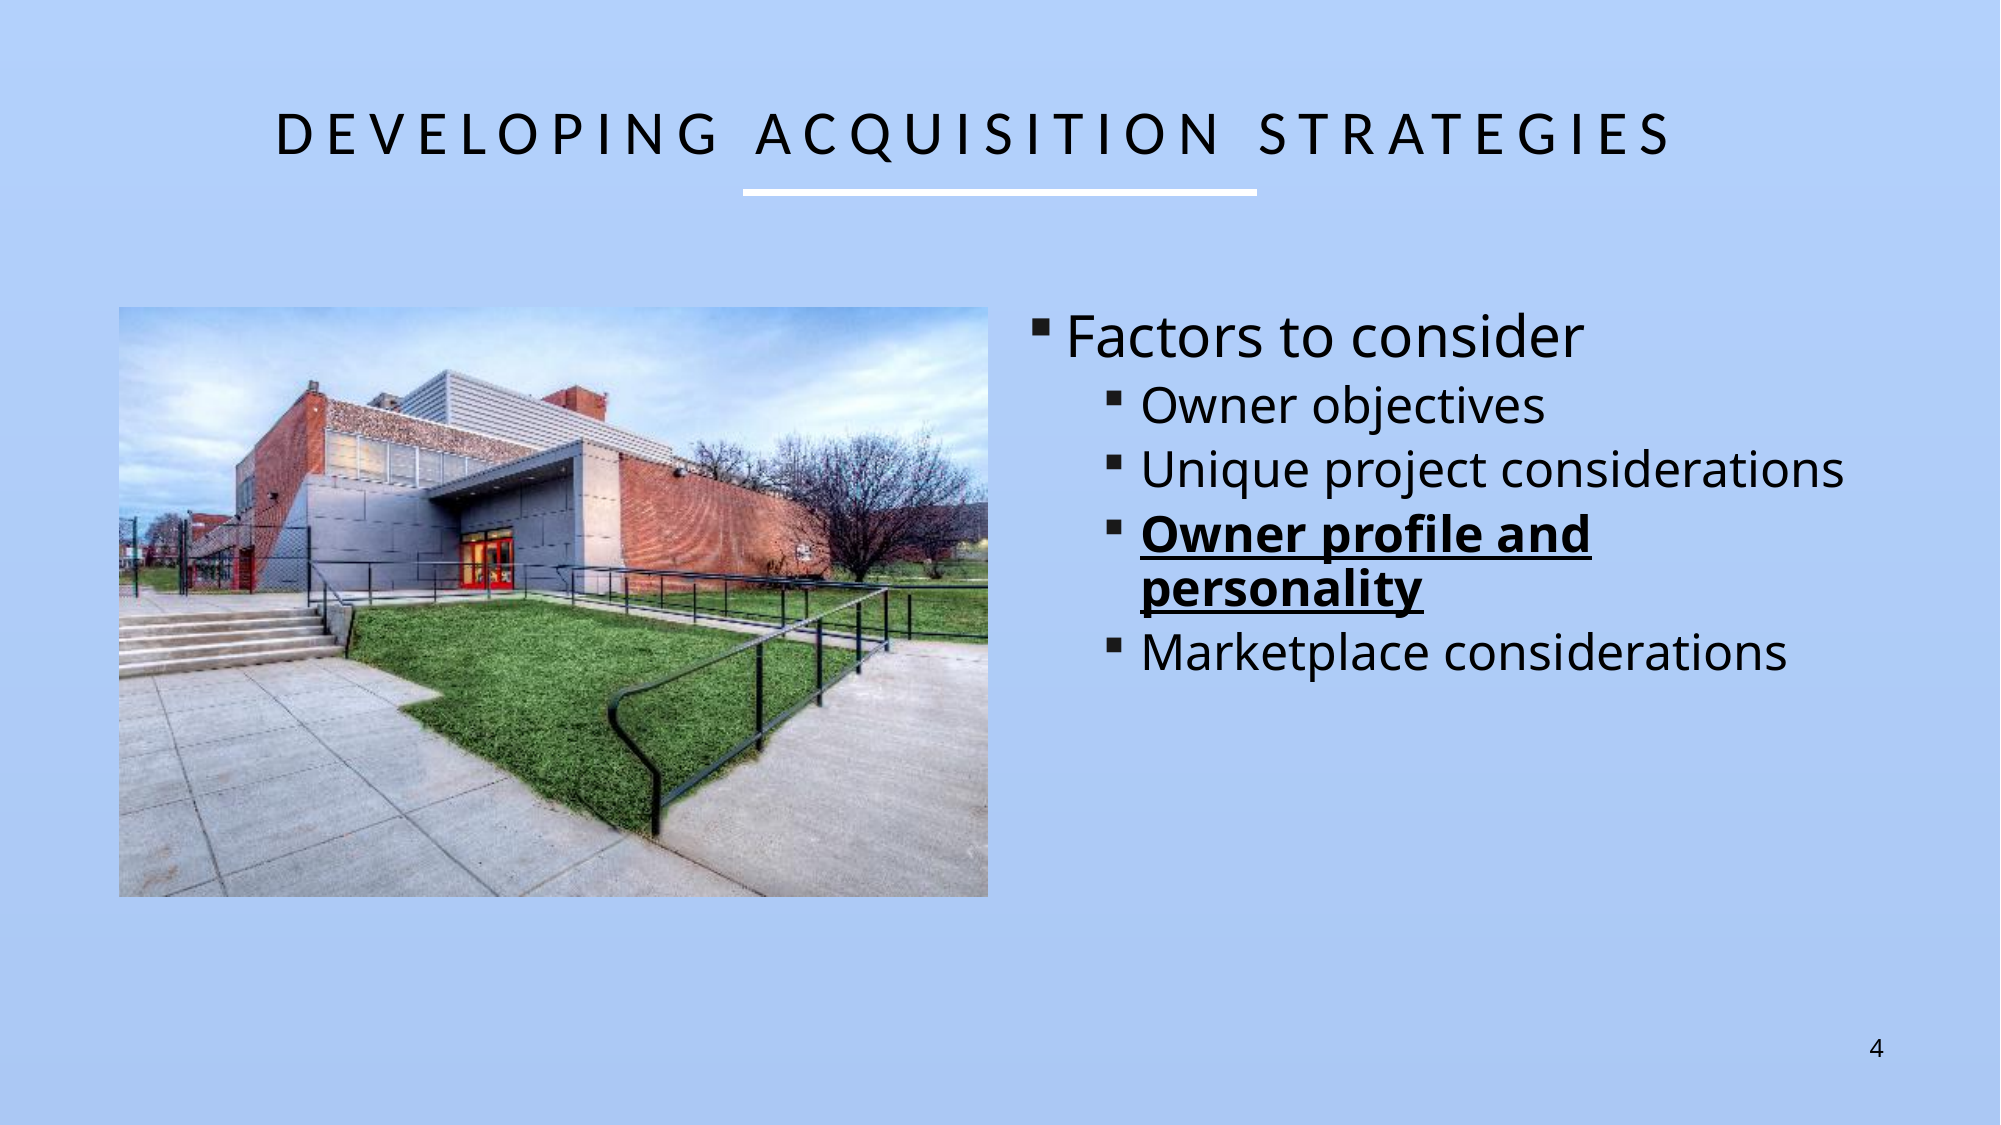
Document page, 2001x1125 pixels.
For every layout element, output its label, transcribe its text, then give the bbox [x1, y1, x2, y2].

list Factors to consider Owner objectives Unique project considerations Owner profile and personality Marketplace considerations [1012, 299, 1863, 1014]
title Developing Acquisition Strategies [137, 79, 1863, 189]
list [119, 307, 988, 897]
slide_number 4 [1433, 1024, 1900, 1103]
